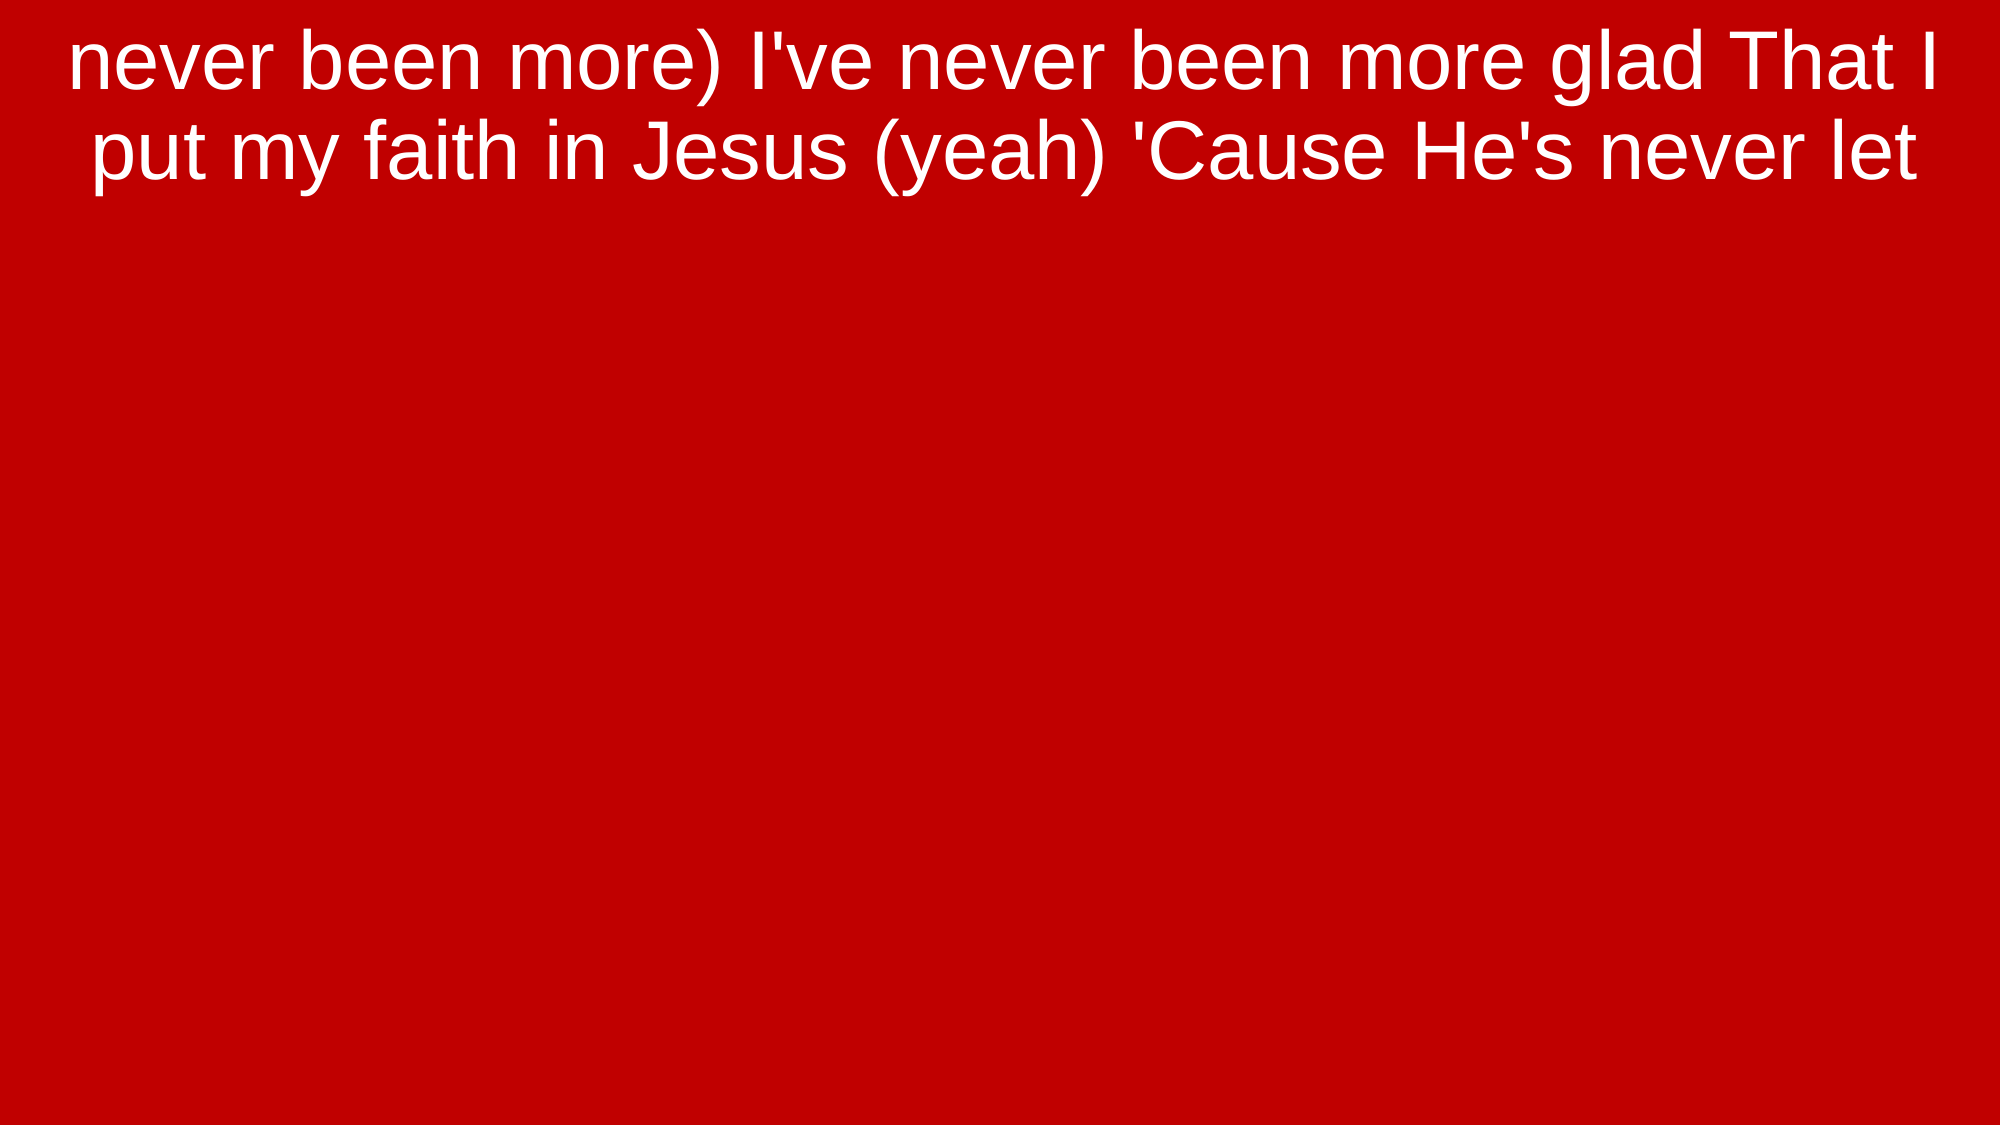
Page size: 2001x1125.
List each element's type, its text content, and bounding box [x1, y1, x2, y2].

list never been more) I've never been more glad That I put my faith in Jesus (yeah) 'Cause He's never let [10, 9, 2000, 784]
